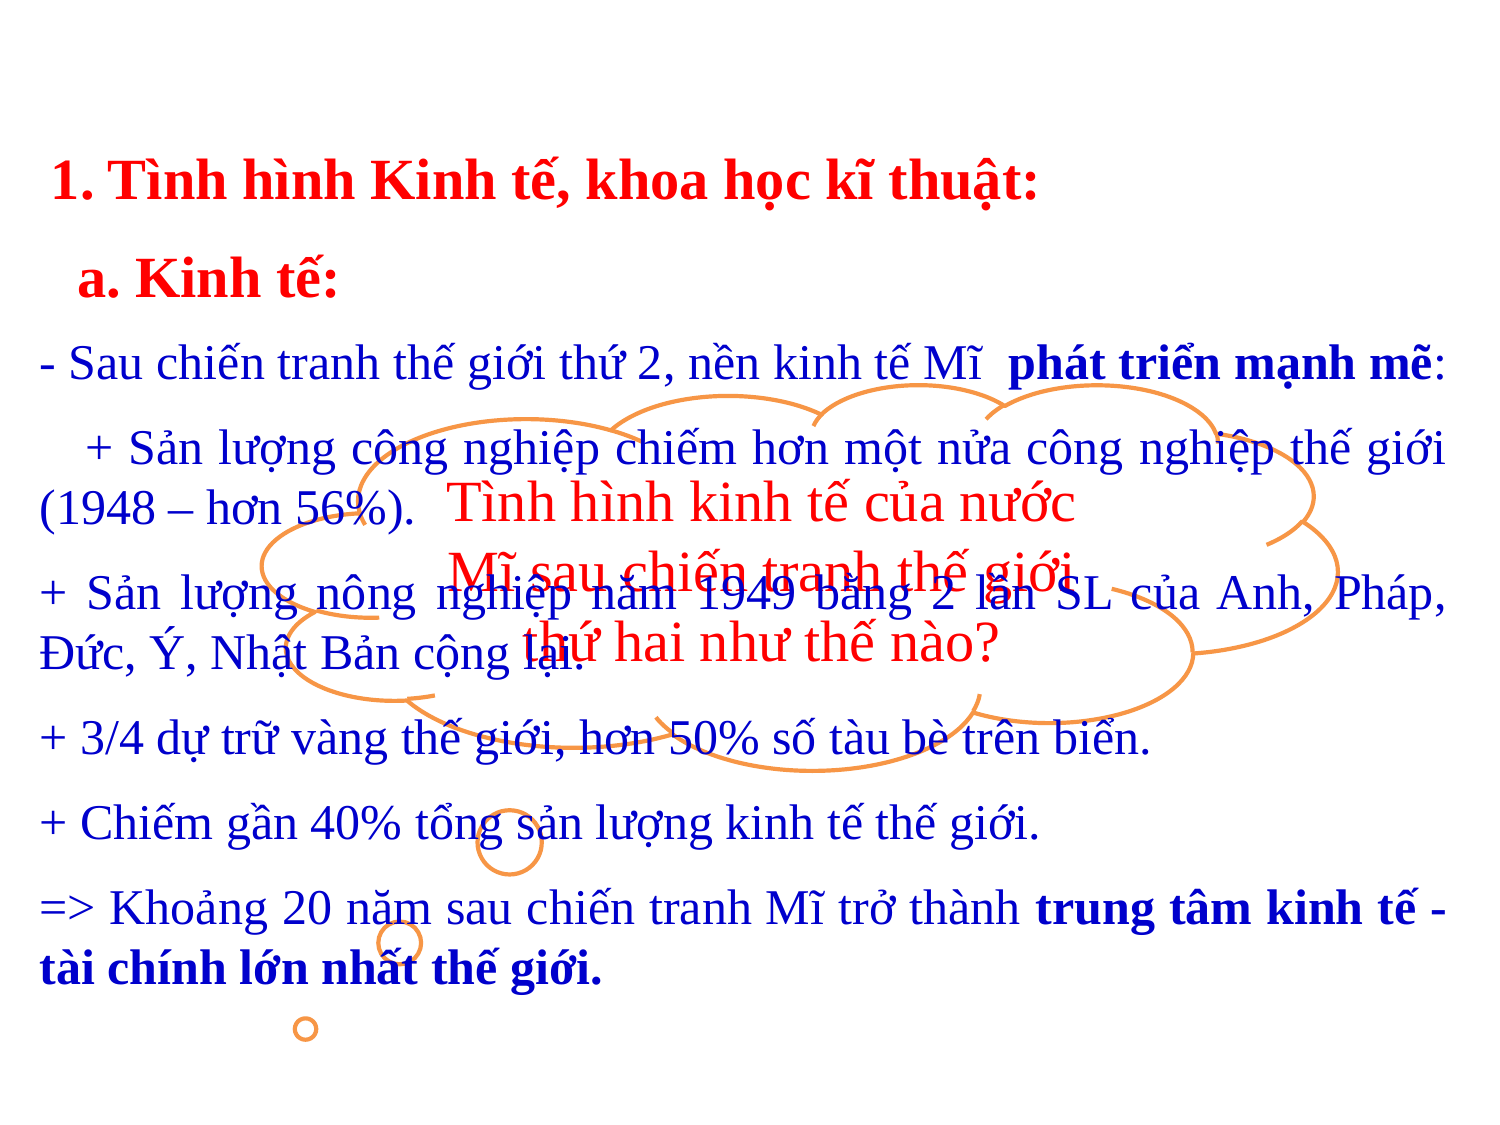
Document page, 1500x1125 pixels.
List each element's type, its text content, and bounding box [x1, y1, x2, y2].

text_box 1. Tình hình Kinh tế, khoa học kĩ thuật: [36, 134, 1151, 219]
text_box a. Kinh tế: [62, 231, 526, 317]
text_box - Sau chiến tranh thế giới thứ 2, nền kinh tế Mĩ phát triển mạnh mẽ: + Sản lượng công nghiệp chiếm hơn một nửa công nghiệp thế giới (1948 – hơn 56%). + Sản lượng nông nghiệp năm 1949 bằng 2 lần SL của Anh, Pháp, Đức, Ý, Nhật Bản cộng lại. + 3/4 dự trữ vàng thế giới, hơn 50% số tàu bè trên biển. + Chiếm gần 40% tổng sản lượng kinh tế thế giới. => Khoảng 20 năm sau chiến tranh Mĩ trở thành trung tâm kinh tế - tài chính lớn nhất thế giới. [24, 322, 1463, 1087]
